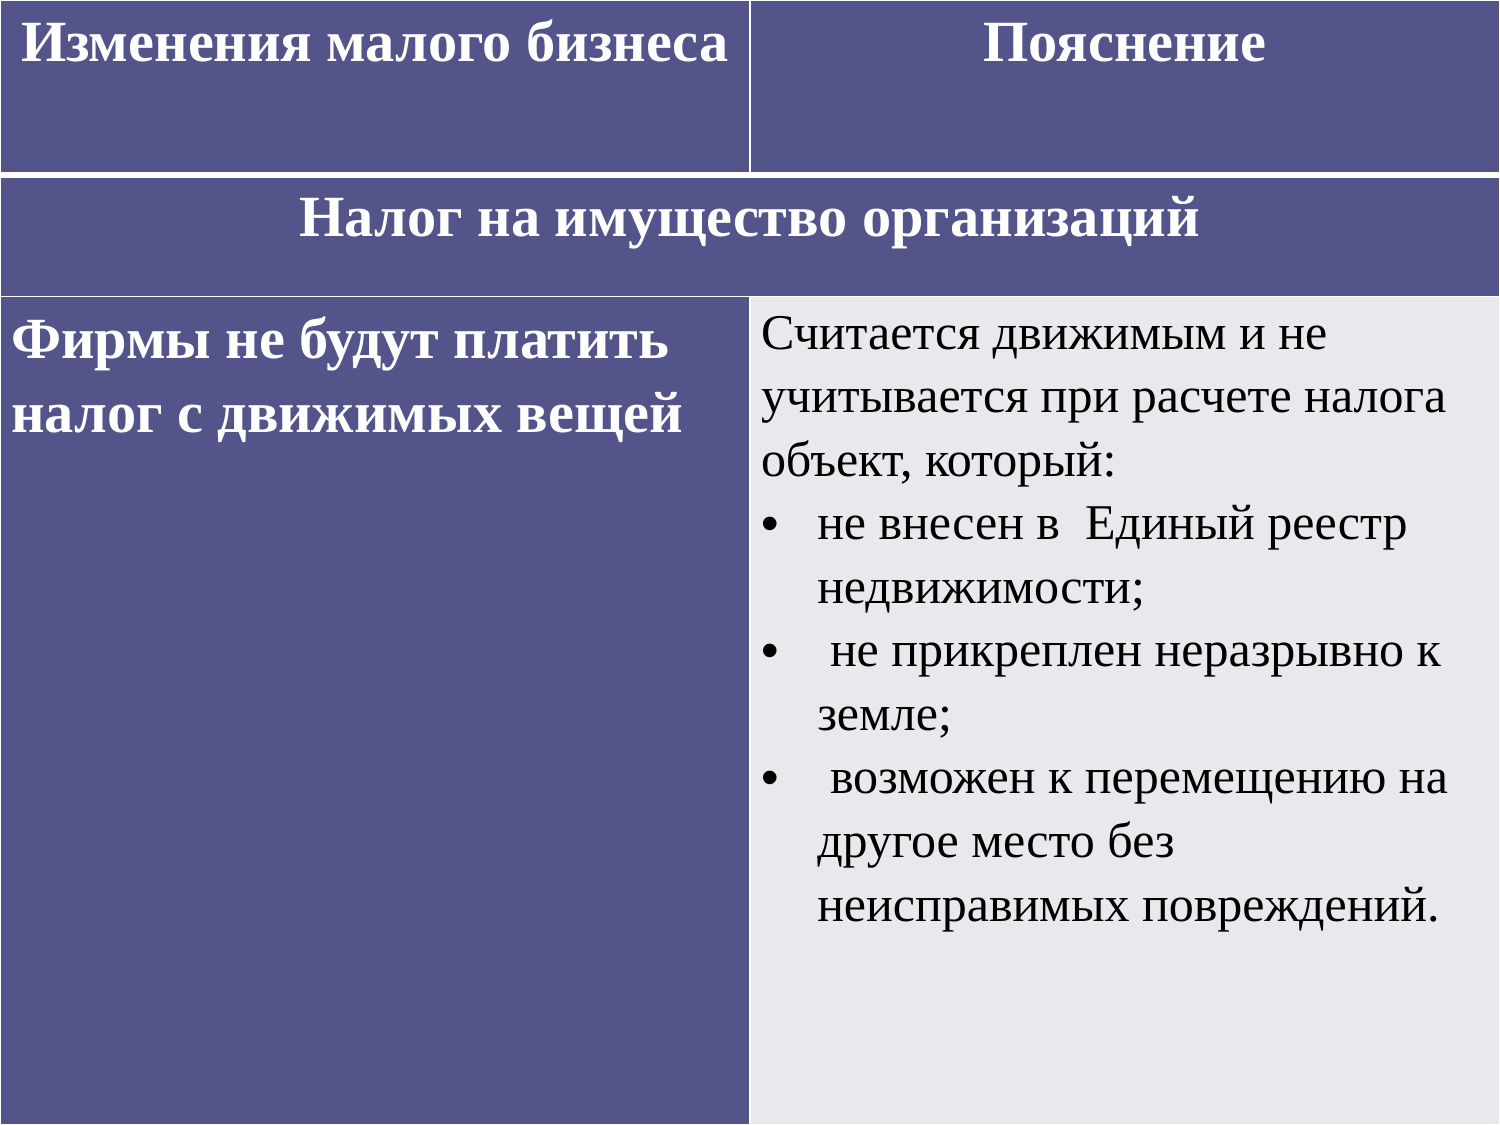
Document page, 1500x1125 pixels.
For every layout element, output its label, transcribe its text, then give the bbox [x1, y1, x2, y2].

table_header Изменения малого бизнеса [1, 1, 749, 172]
table_cell Считается движимым и не учитывается при расчете налога объект, который: не внесен в Единый реестр недвижимости; не прикреплен неразрывно к земле; возможен к перемещению на другое место без неисправимых повреждений. [751, 297, 1499, 1124]
table_header Пояснение [751, 1, 1499, 172]
table_cell Налог на имущество организаций [1, 178, 1499, 296]
table_cell Фирмы не будут платить налог с движимых вещей [1, 297, 749, 1124]
